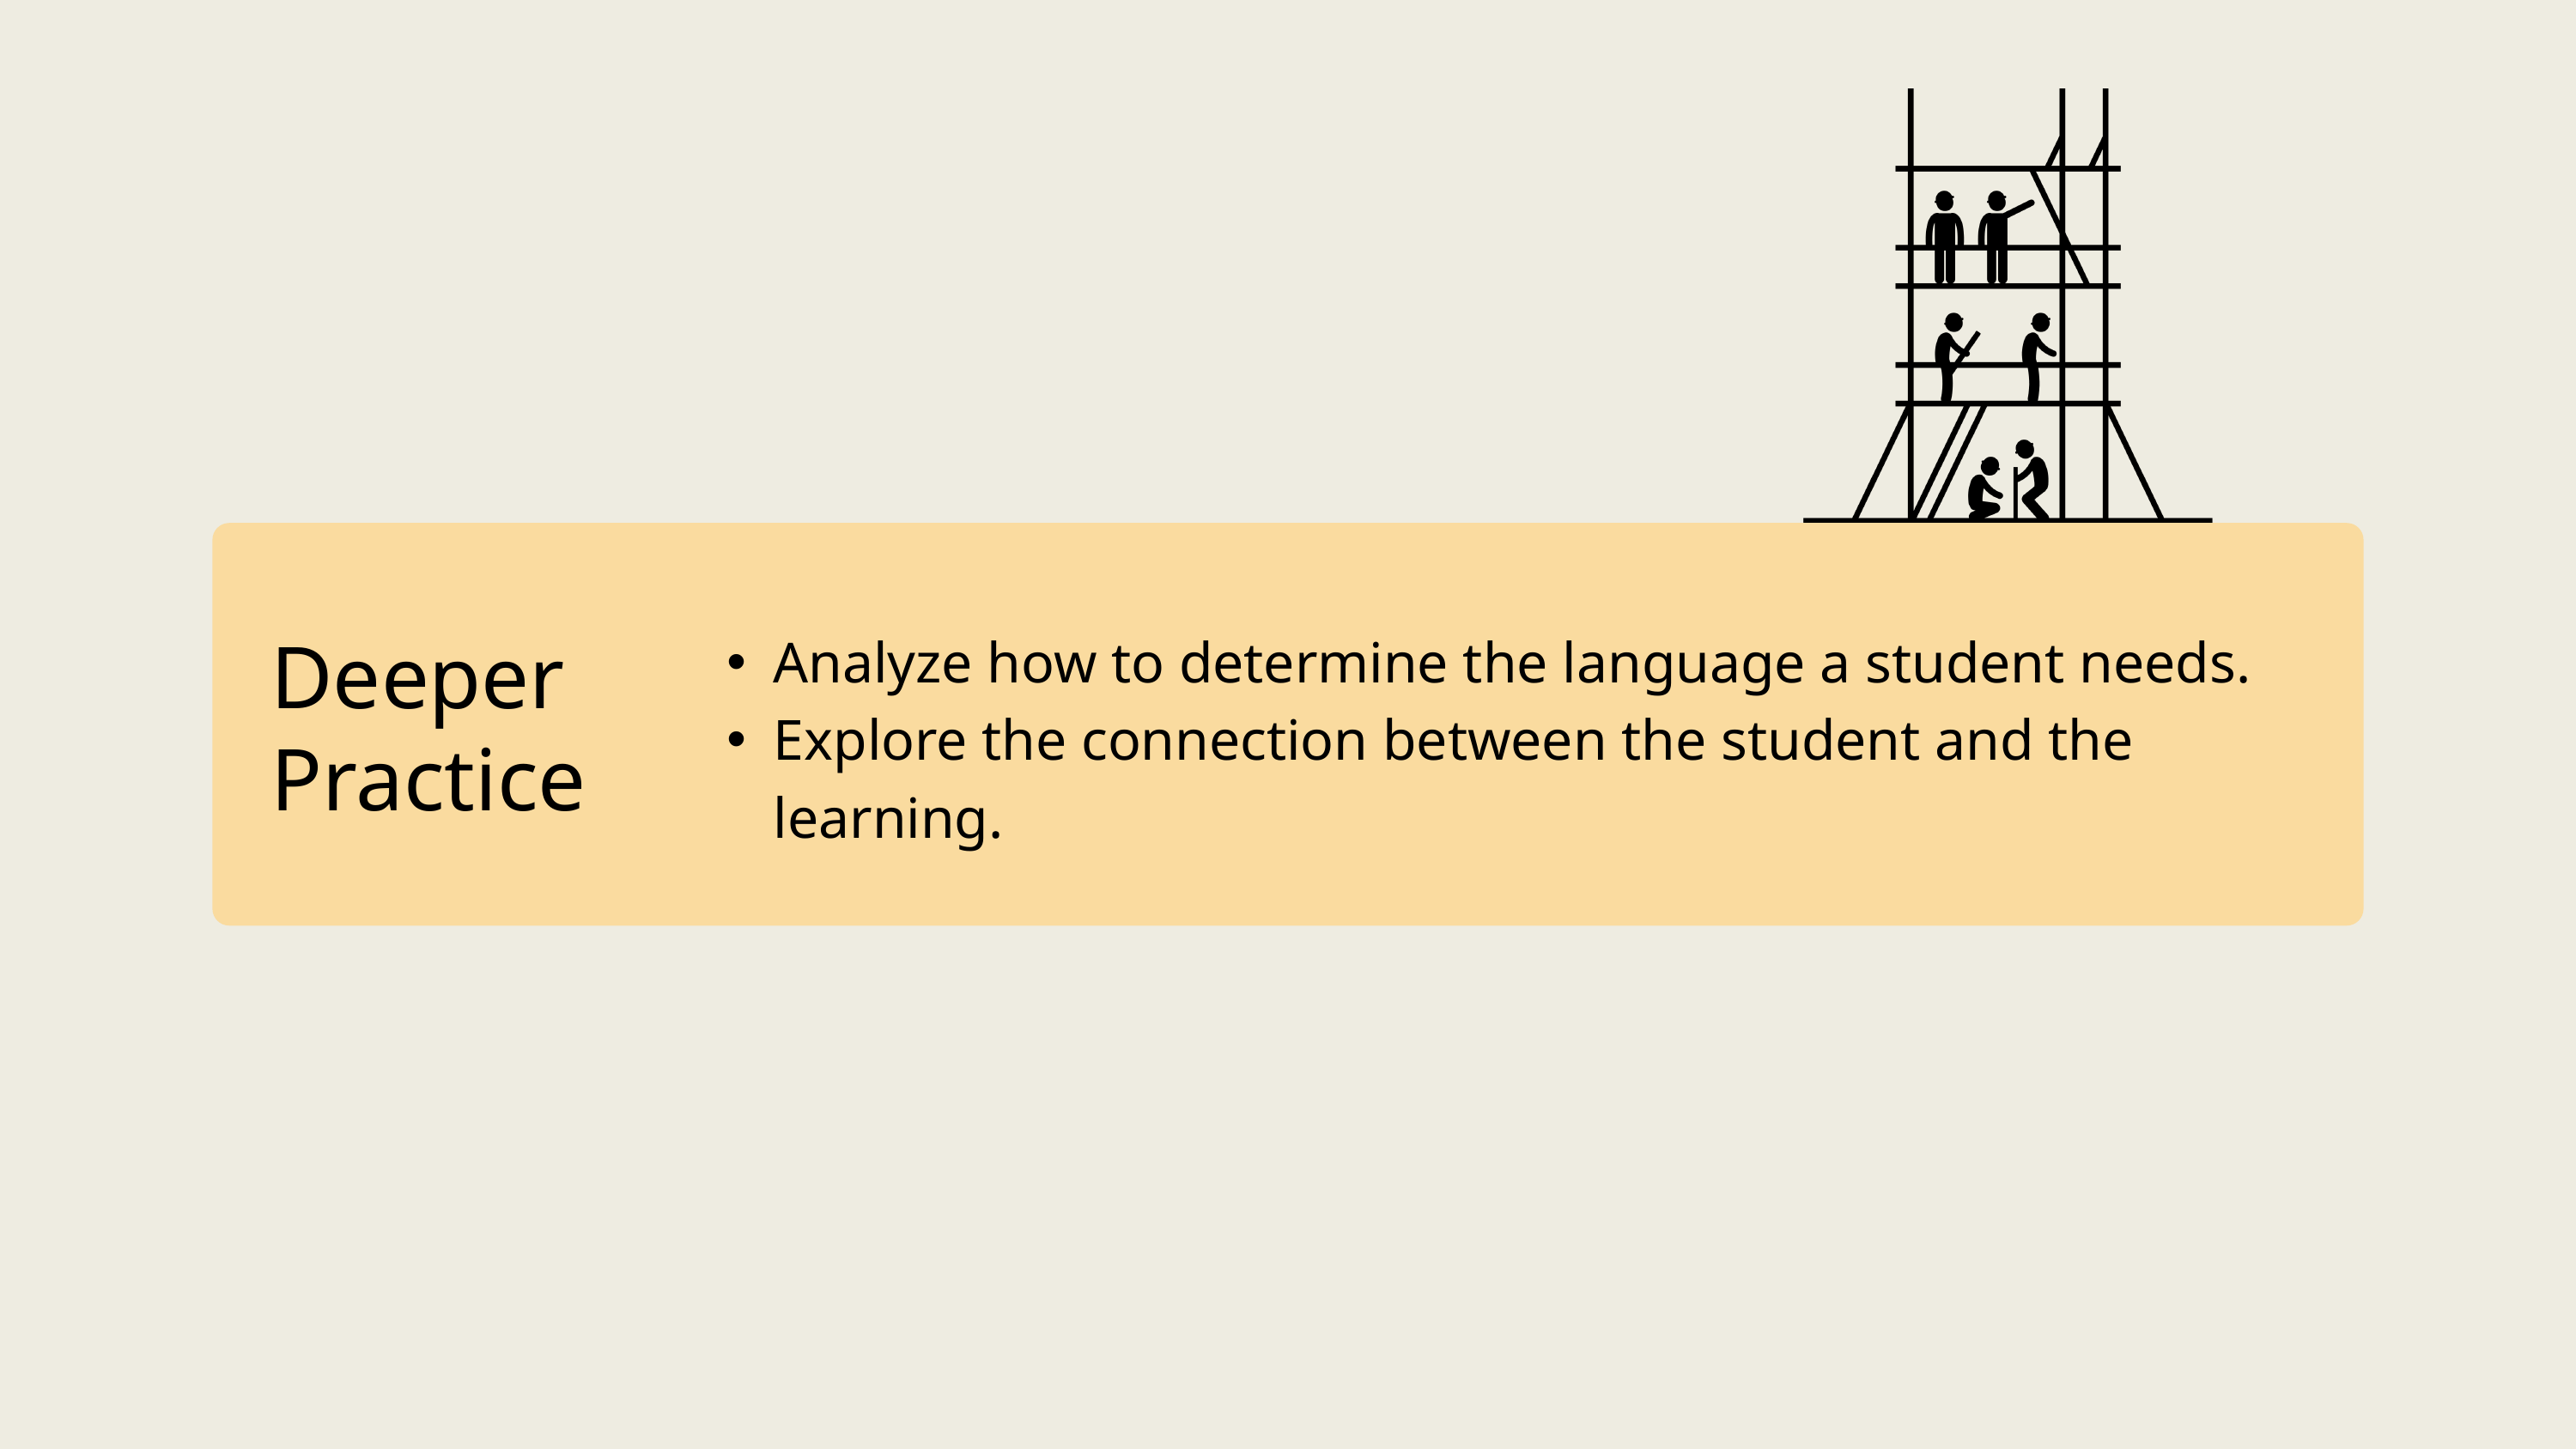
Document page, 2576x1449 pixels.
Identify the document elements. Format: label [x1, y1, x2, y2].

text_box [212, 522, 2364, 926]
text_box [1803, 88, 2213, 522]
